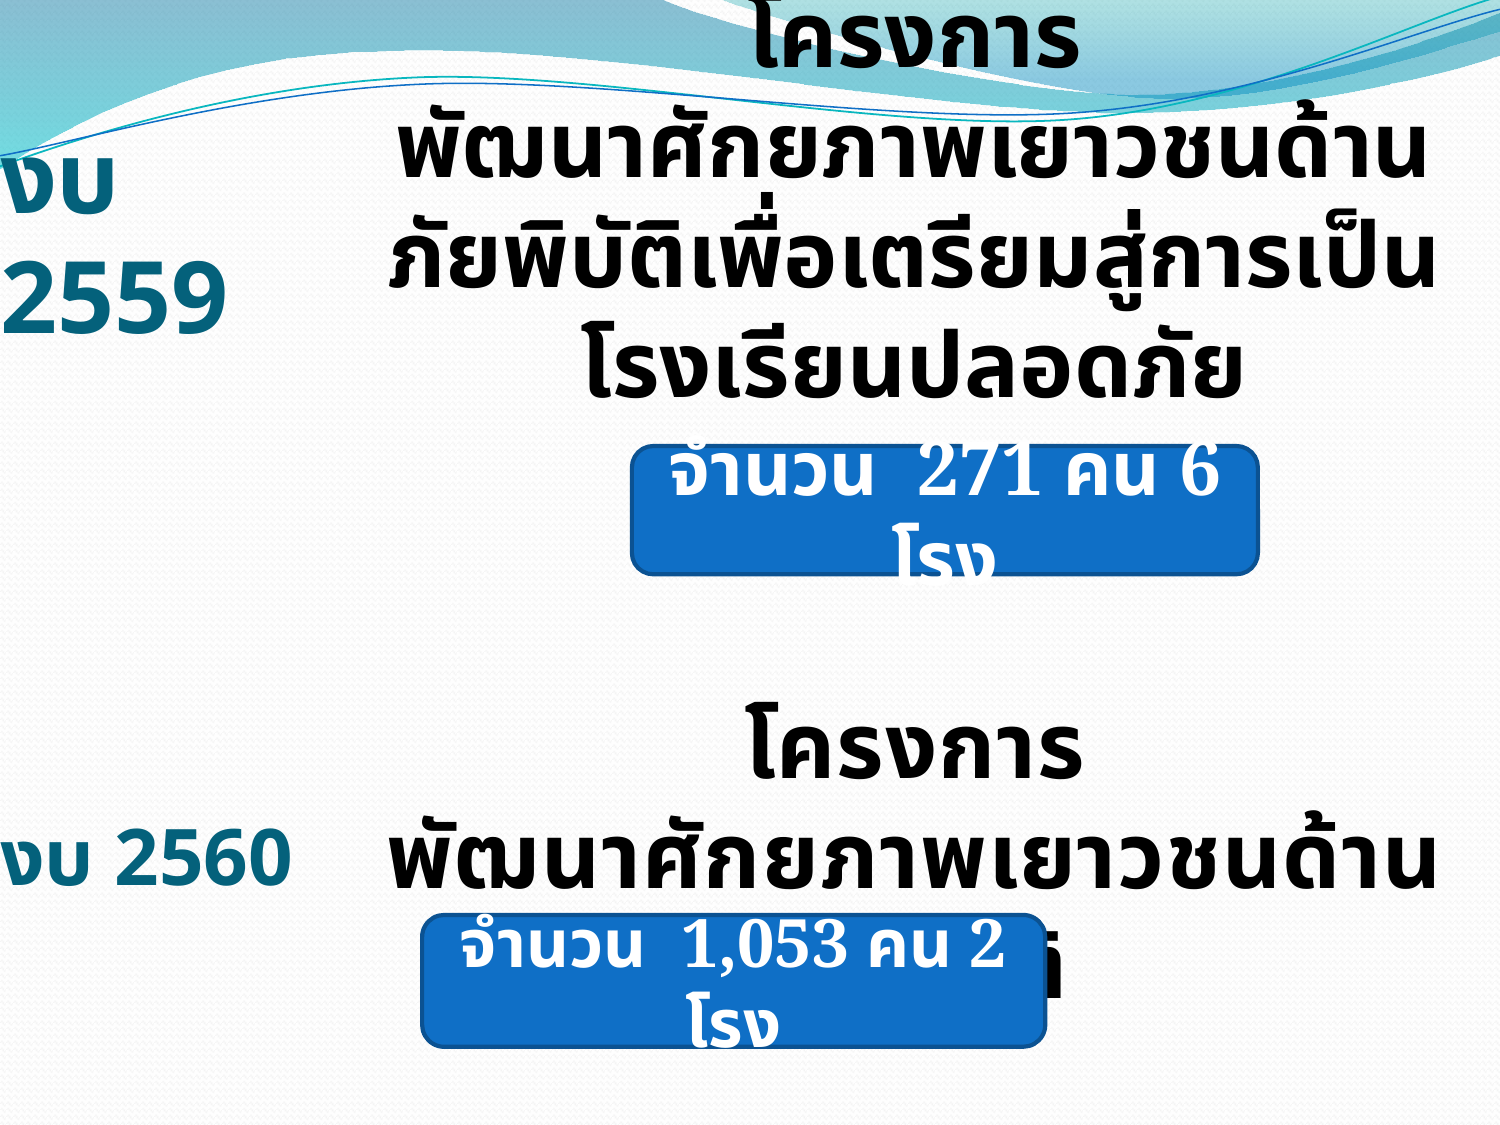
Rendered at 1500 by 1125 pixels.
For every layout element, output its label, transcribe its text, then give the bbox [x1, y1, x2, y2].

title งบ 2559 [0, 210, 338, 354]
text_box โครงการ พัฒนาศักยภาพเยาวชนด้านภัยพิบัติเพื่อเตรียมสู่การเป็นโรงเรียนปลอดภัย [353, 66, 1476, 416]
text_box งบ 2560 [0, 749, 297, 901]
text_box โครงการ พัฒนาศักยภาพเยาวชนด้านภัยพิบัติ [330, 679, 1500, 1025]
text_box จำนวน 271 คน 6 โรง [629, 443, 1261, 577]
text_box จำนวน 1,053 คน 2 โรง [420, 912, 1048, 1049]
